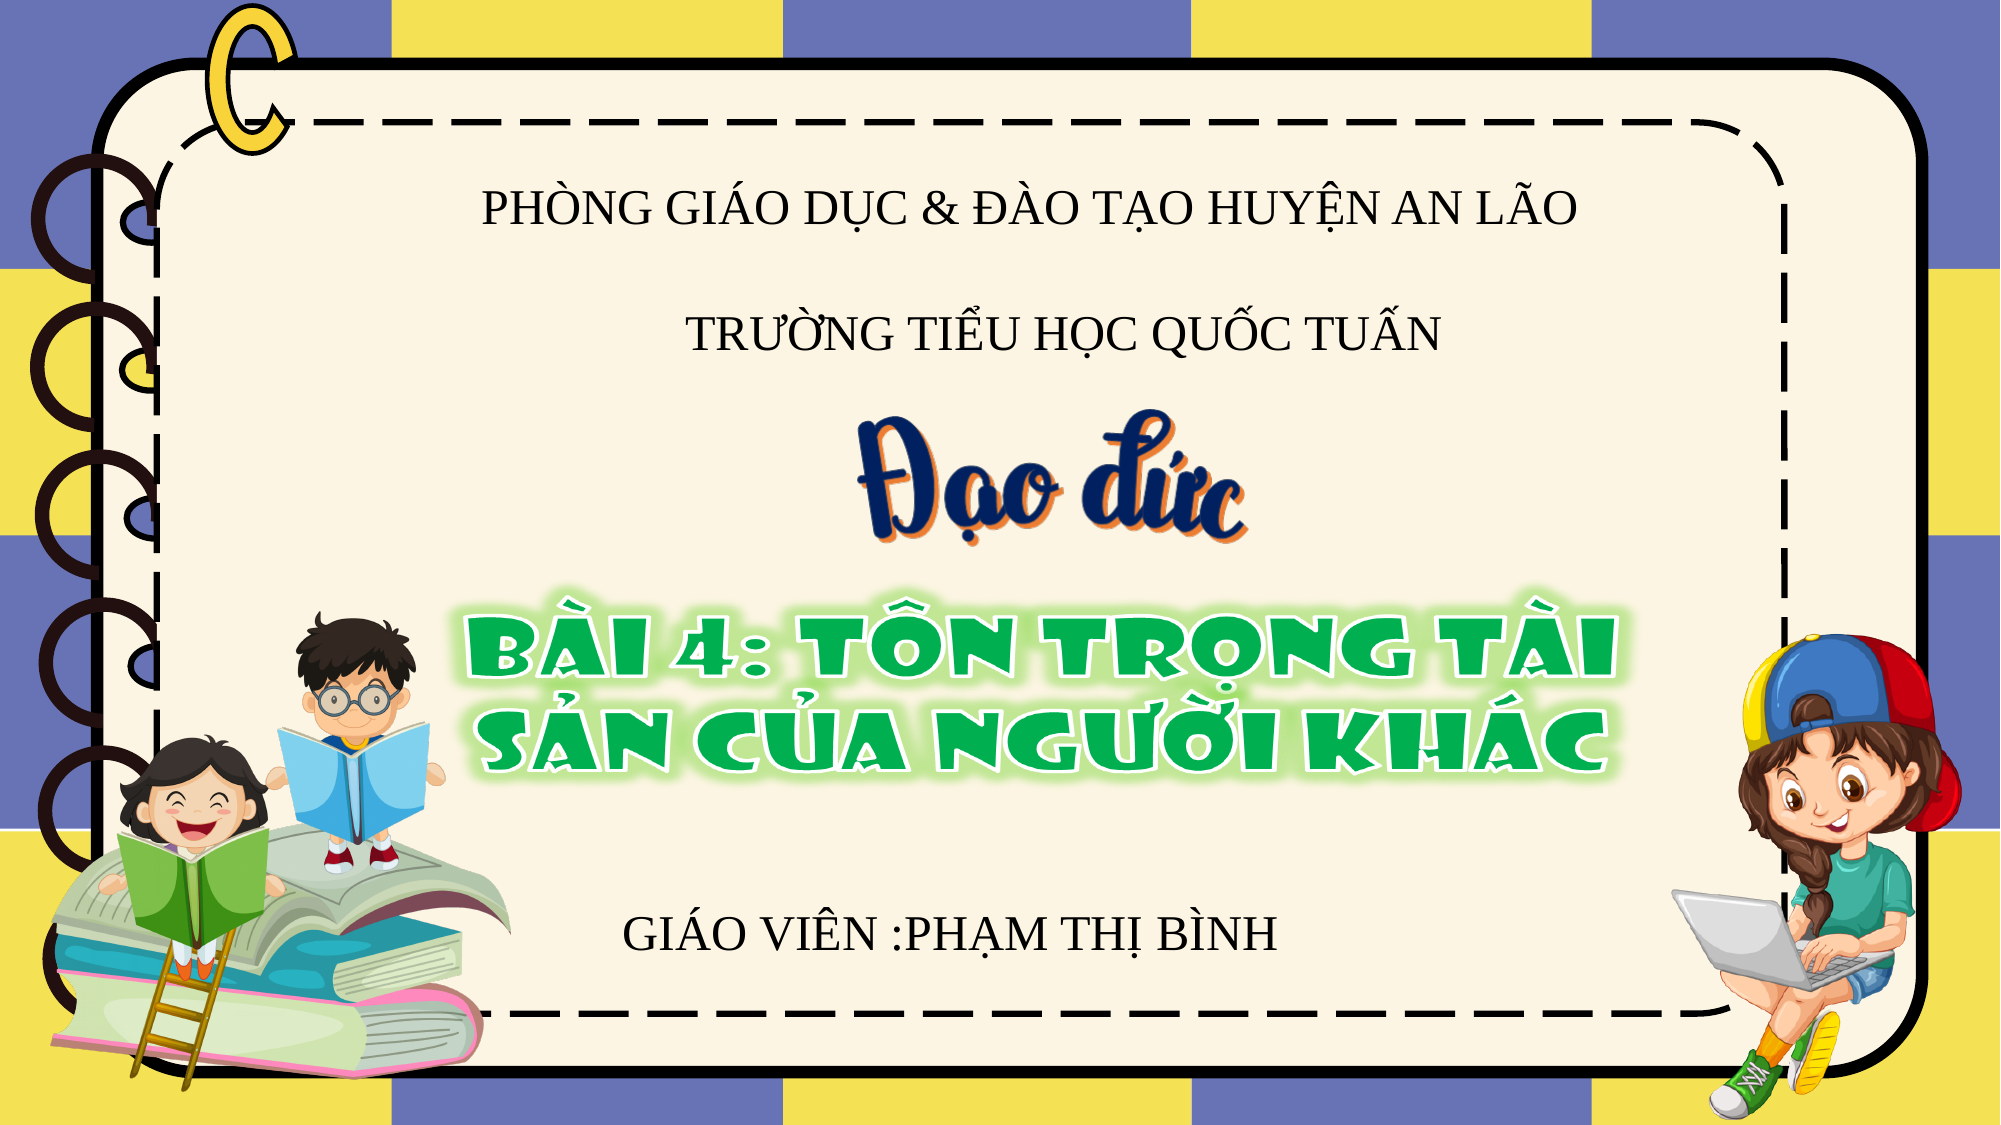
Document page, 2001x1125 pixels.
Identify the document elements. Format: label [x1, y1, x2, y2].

text_box [29, 153, 192, 1025]
picture [50, 408, 1982, 1125]
text_box [0, 0, 2000, 1125]
